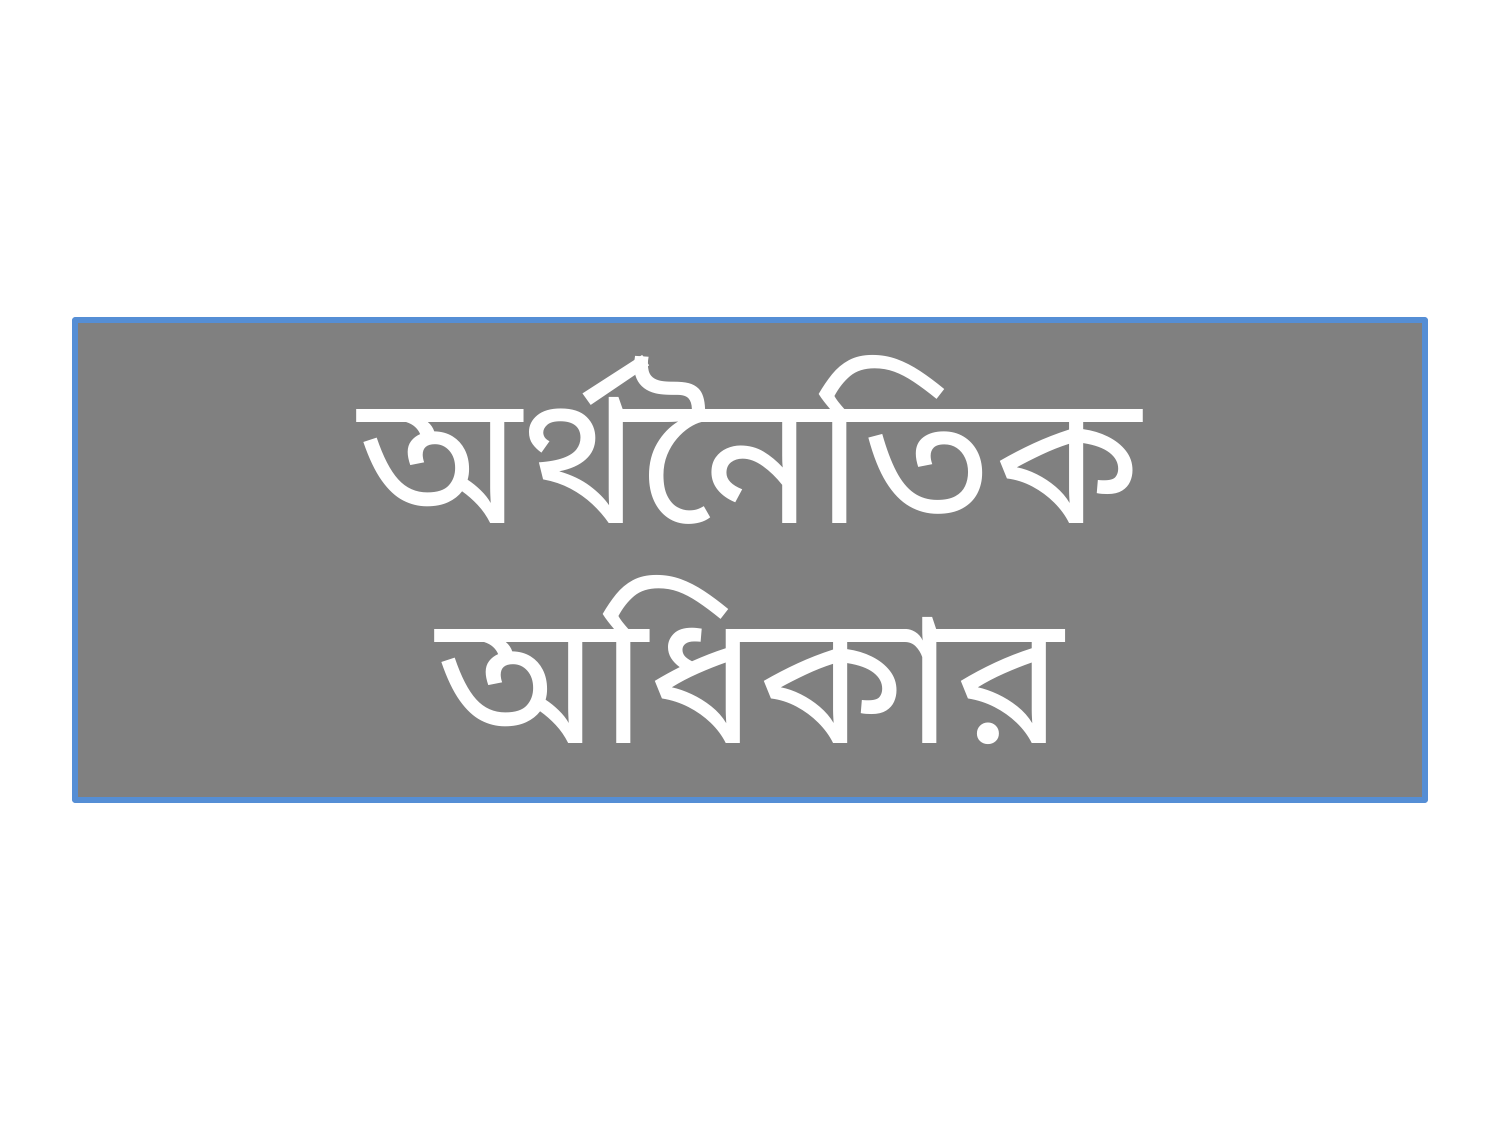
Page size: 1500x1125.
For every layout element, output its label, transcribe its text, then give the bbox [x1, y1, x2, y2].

title অর্থনৈতিক অধিকার [75, 320, 1425, 800]
